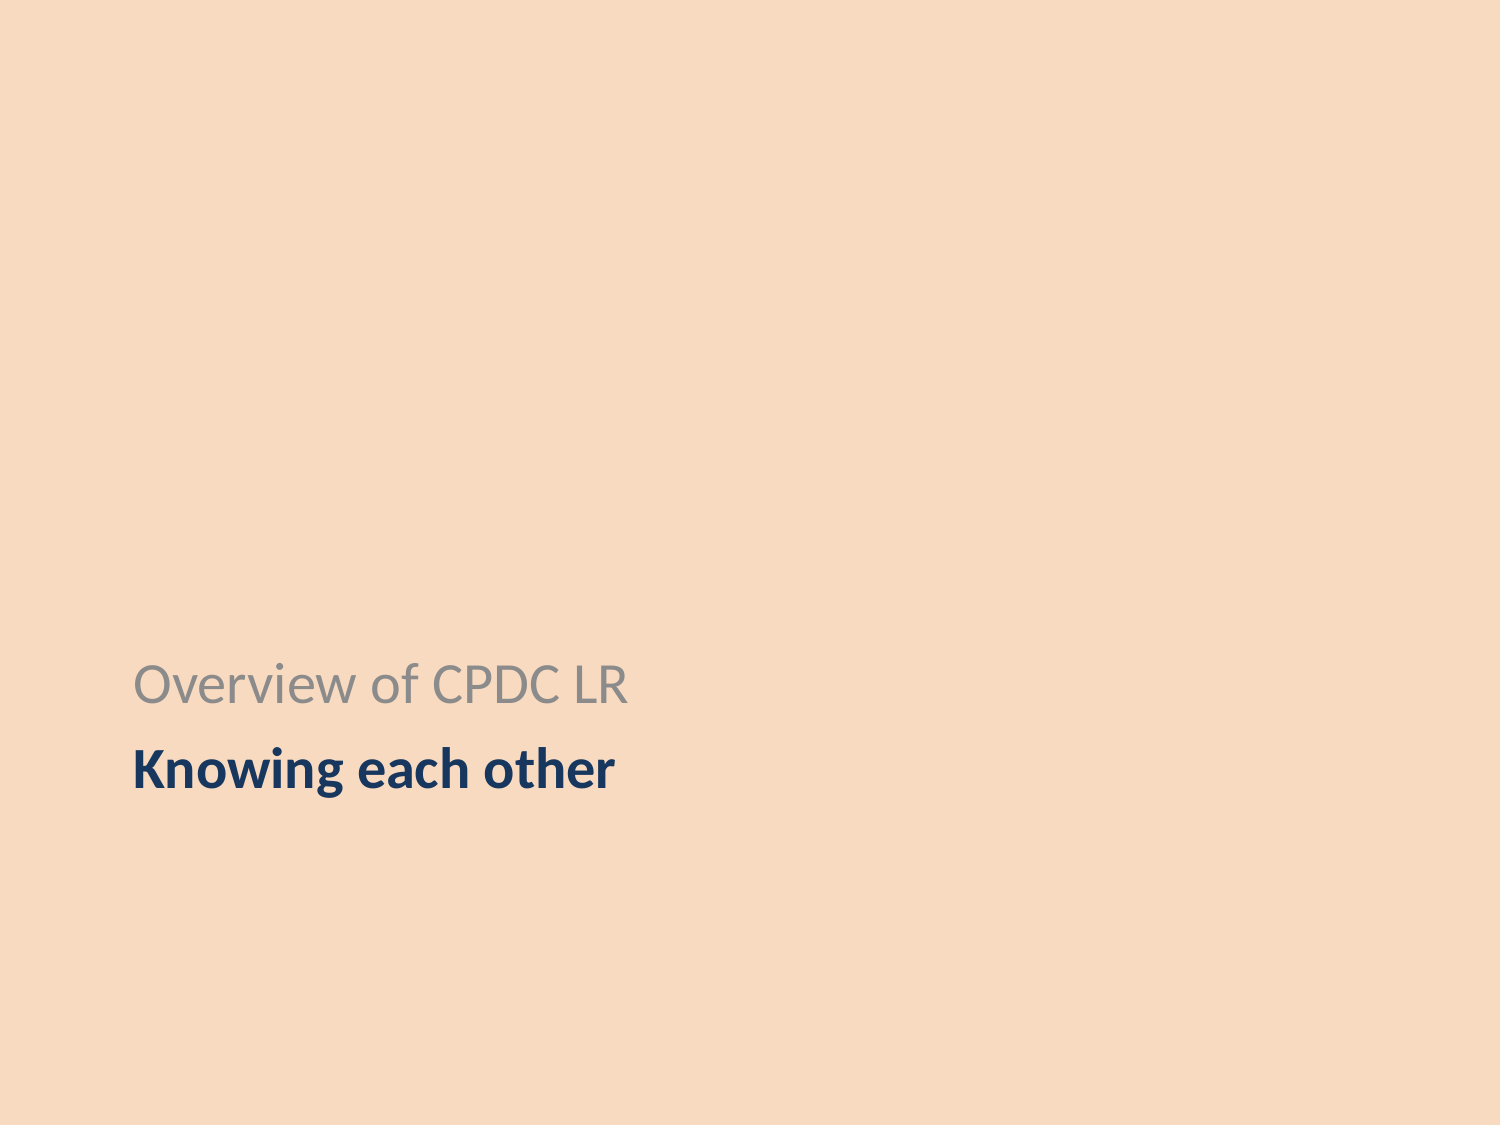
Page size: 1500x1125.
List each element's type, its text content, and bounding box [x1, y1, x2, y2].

list Overview of CPDC LR [118, 476, 1394, 723]
title Knowing each other [118, 723, 1394, 947]
